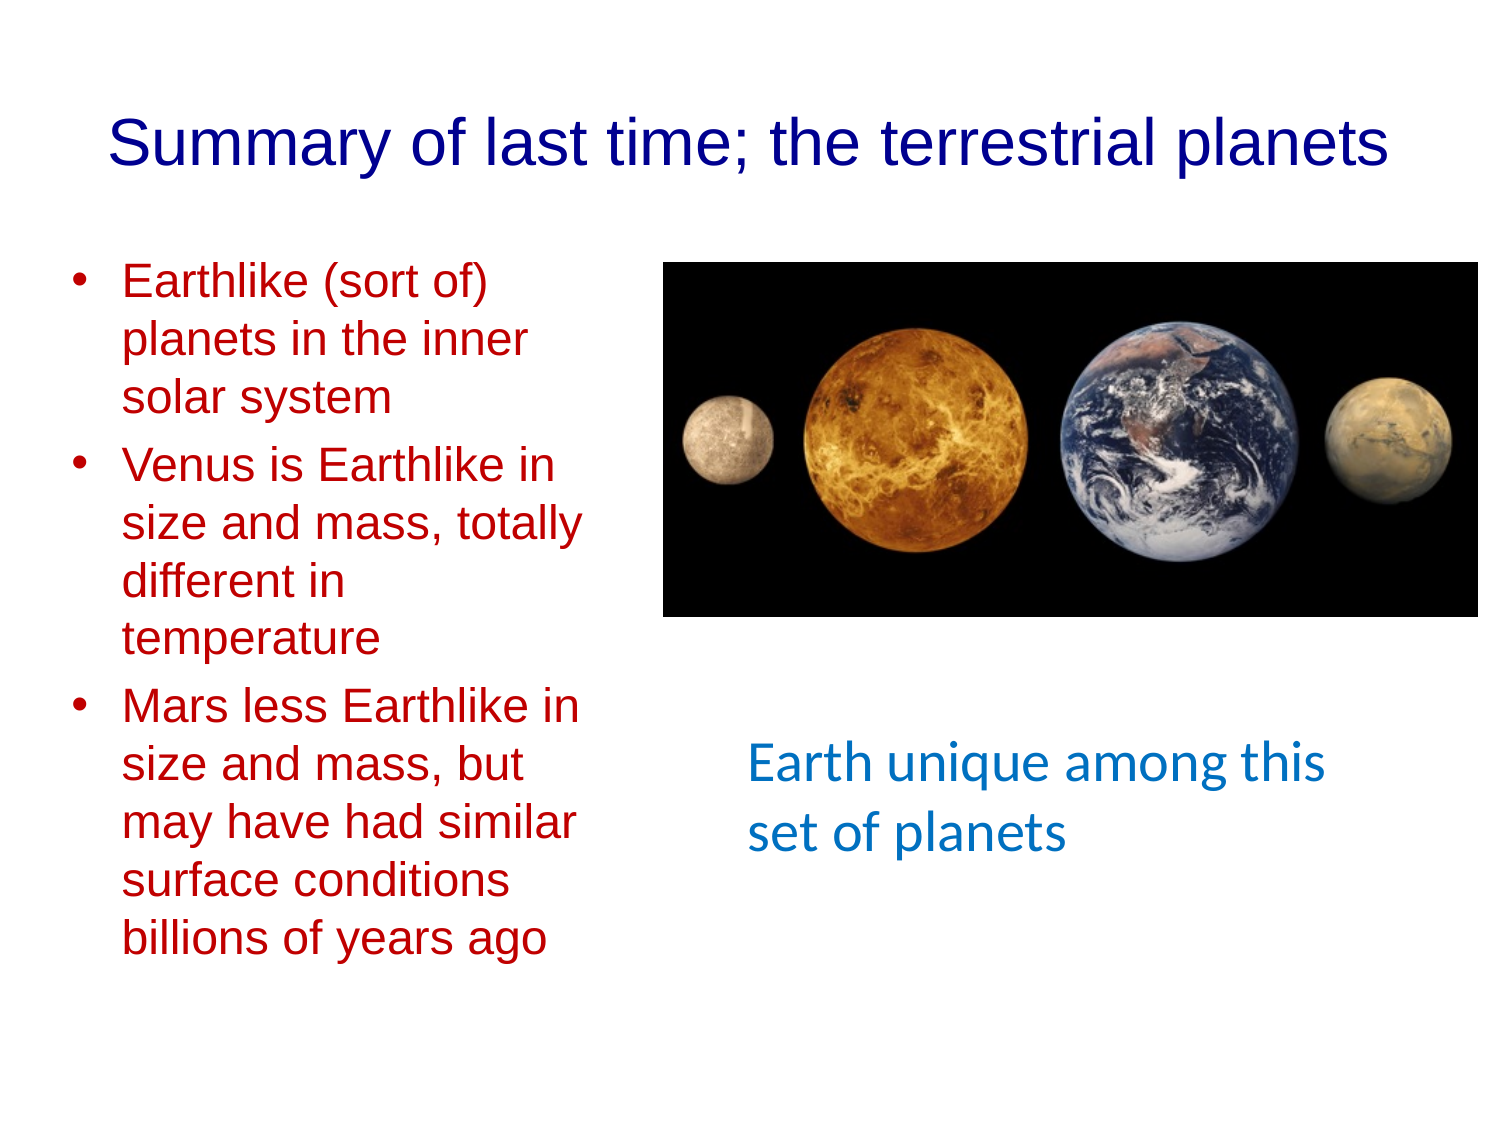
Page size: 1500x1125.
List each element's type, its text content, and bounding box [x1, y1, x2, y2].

list Earthlike (sort of) planets in the inner solar system Venus is Earthlike in size and mass, totally different in temperature Mars less Earthlike in size and mass, but may have had similar surface conditions billions of years ago [56, 241, 615, 985]
title Summary of last time; the terrestrial planets [75, 45, 1425, 233]
picture [662, 262, 1479, 617]
text_box Earth unique among this set of planets [733, 716, 1425, 871]
